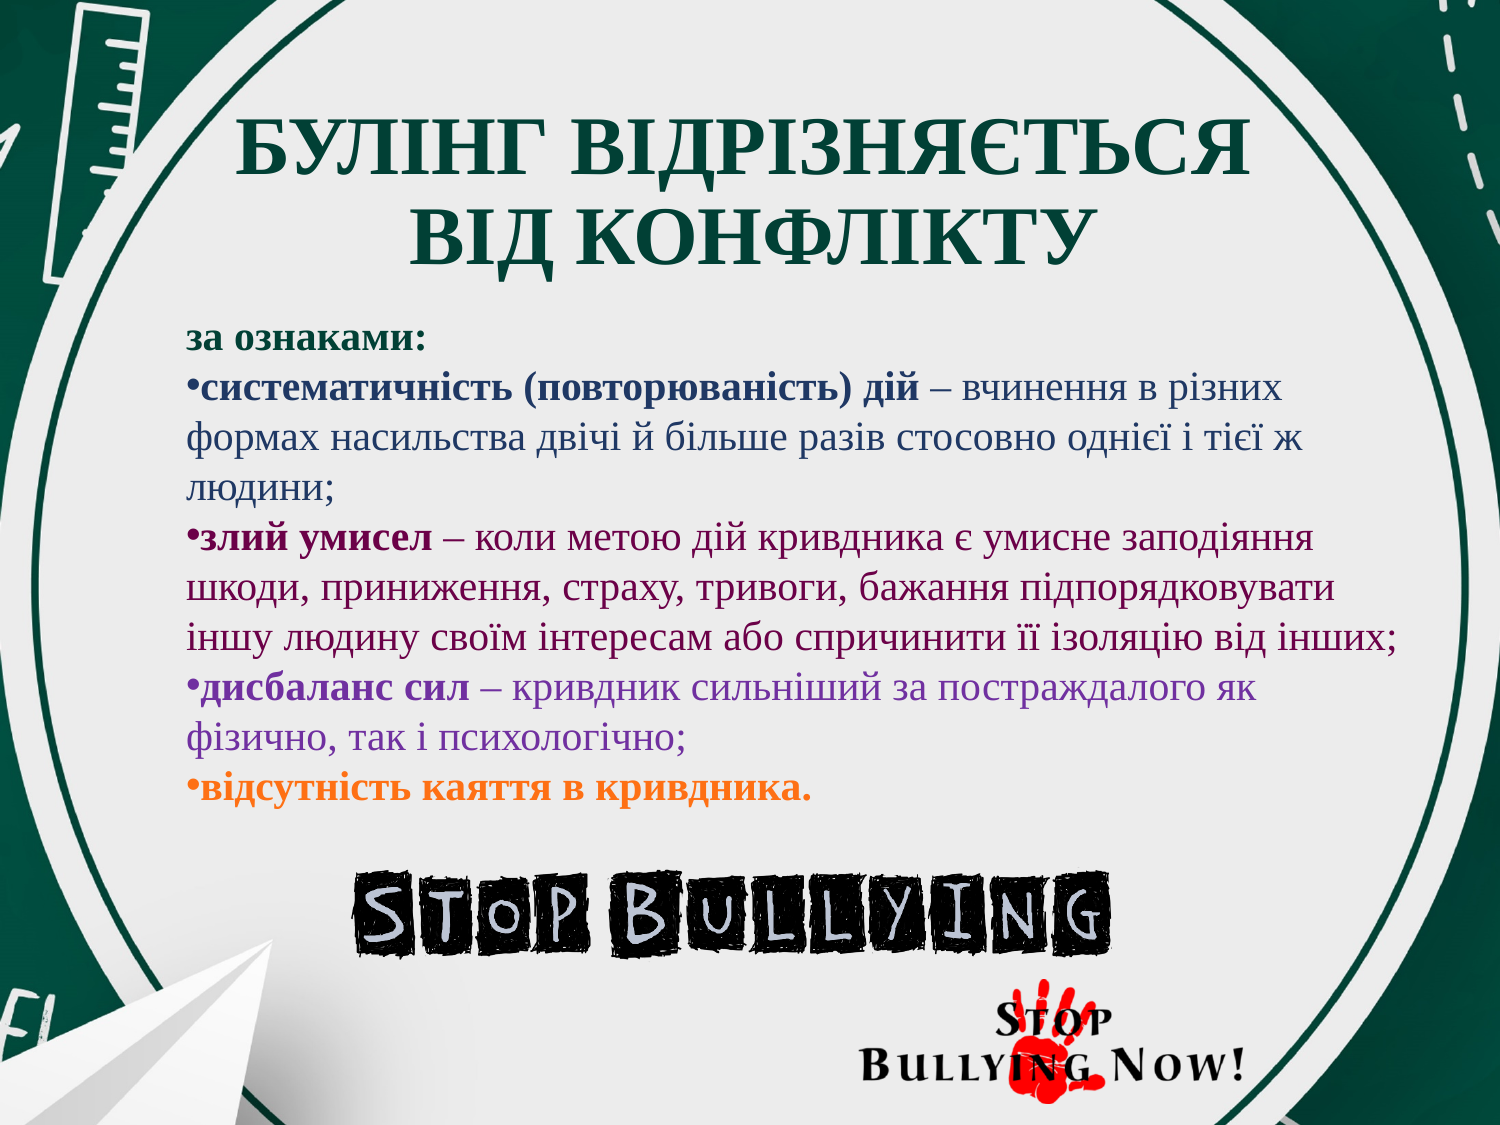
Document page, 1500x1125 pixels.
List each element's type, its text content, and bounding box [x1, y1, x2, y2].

title БУЛІНГ ВІДРІЗНЯЄТЬСЯ ВІД КОНФЛІКТУ [97, 83, 1391, 302]
text_box за ознаками: систематичність (повторюваність) дій – вчинення в різних формах насильства двічі й більше разів стосовно однієї і тієї ж людини; злий умисел – коли метою дій кривдника є умисне заподіяння шкоди, приниження, страху, тривоги, бажання підпорядковувати іншу людину своїм інтересам або спричинити її ізоляцію від інших; дисбаланс сил – кривдник сильніший за постраждалого як фізично, так і психологічно; відсутність каяття в кривдника. [171, 301, 1418, 817]
picture [0, 0, 1500, 1125]
